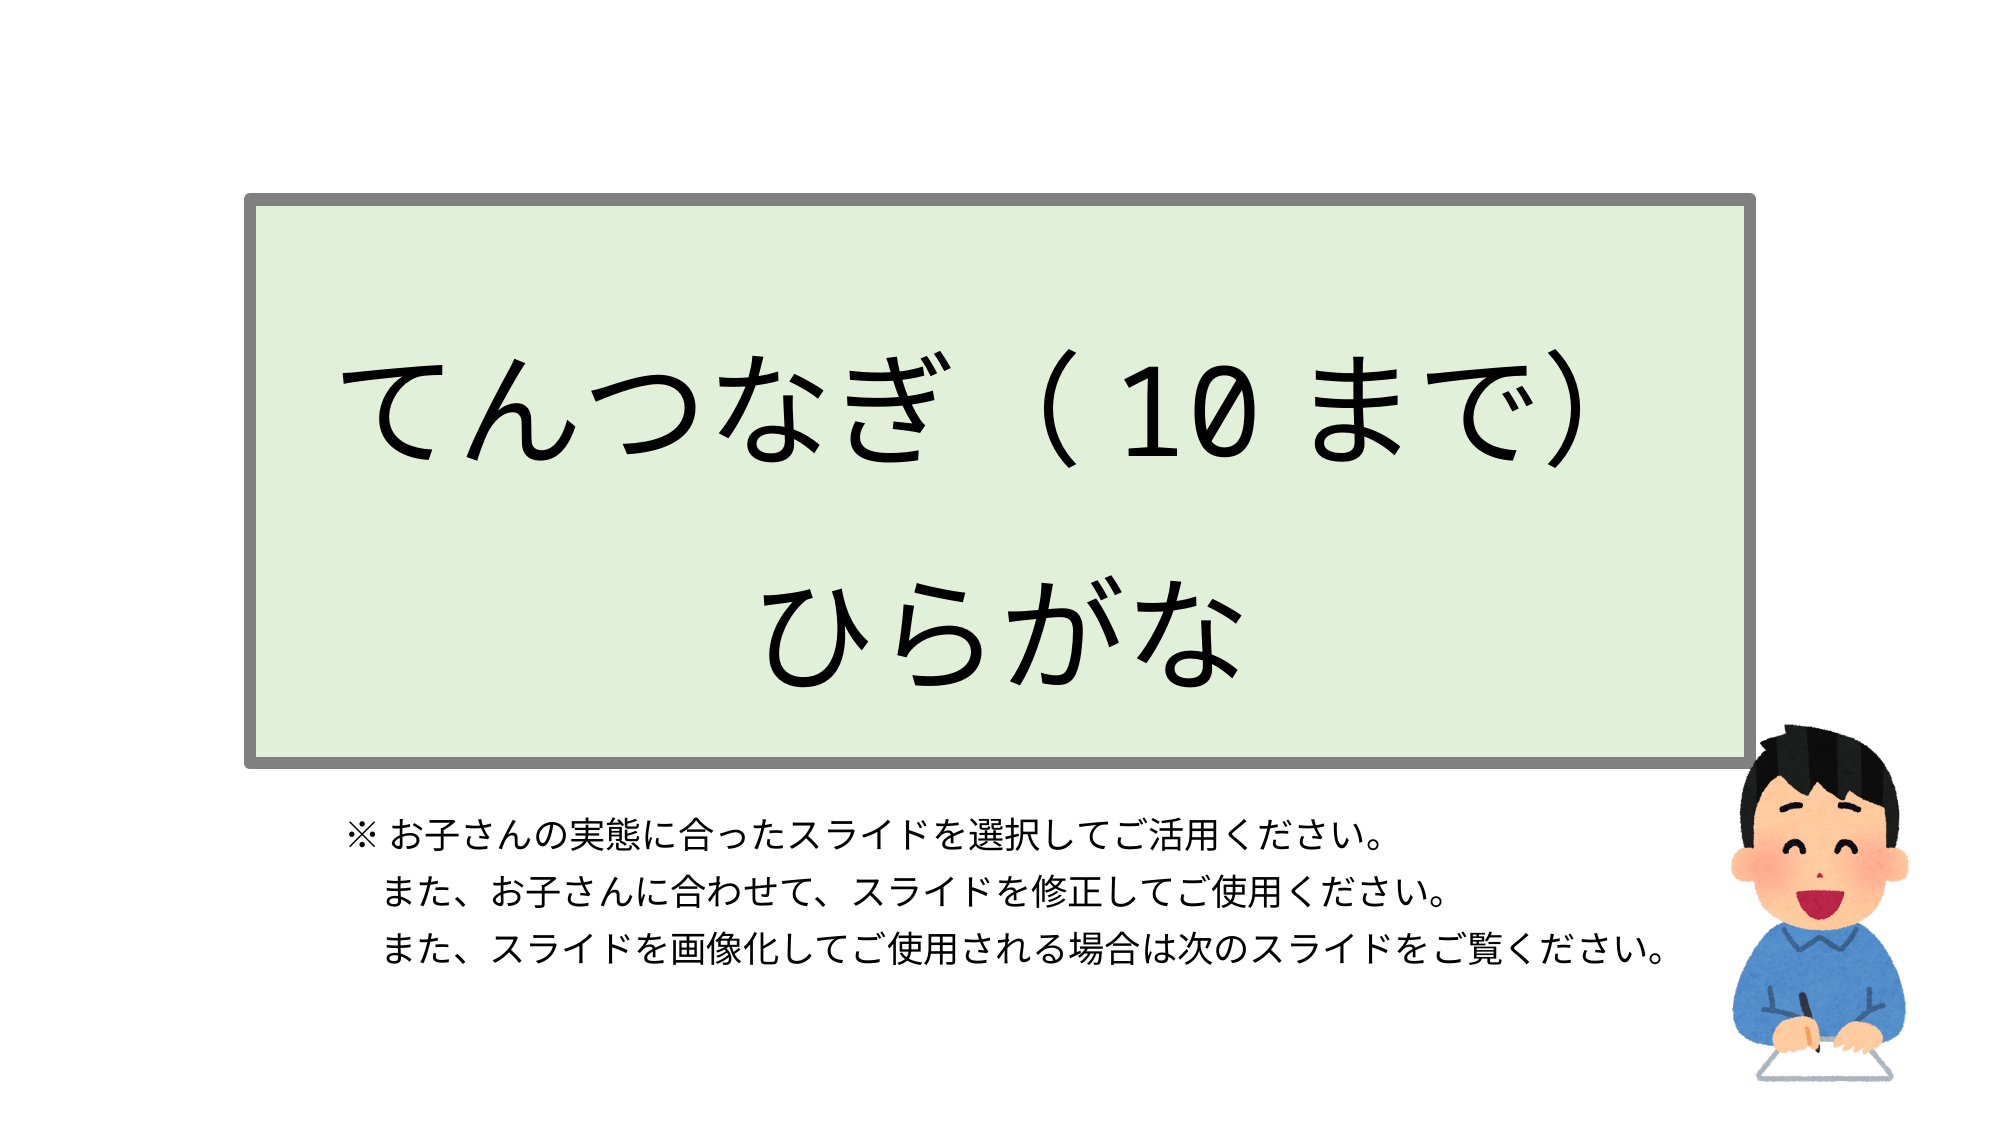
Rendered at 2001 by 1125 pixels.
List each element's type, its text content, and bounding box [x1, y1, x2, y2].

title てんつなぎ（10まで） ひらがな [249, 199, 1750, 763]
picture [1700, 714, 1938, 1090]
subtitle ※お子さんの実態に合ったスライドを選択してご活用ください。 また、お子さんに合わせて、スライドを修正してご使用ください。 また、スライドを画像化してご使用される場合は次のスライドをご覧ください。 [329, 809, 1671, 995]
